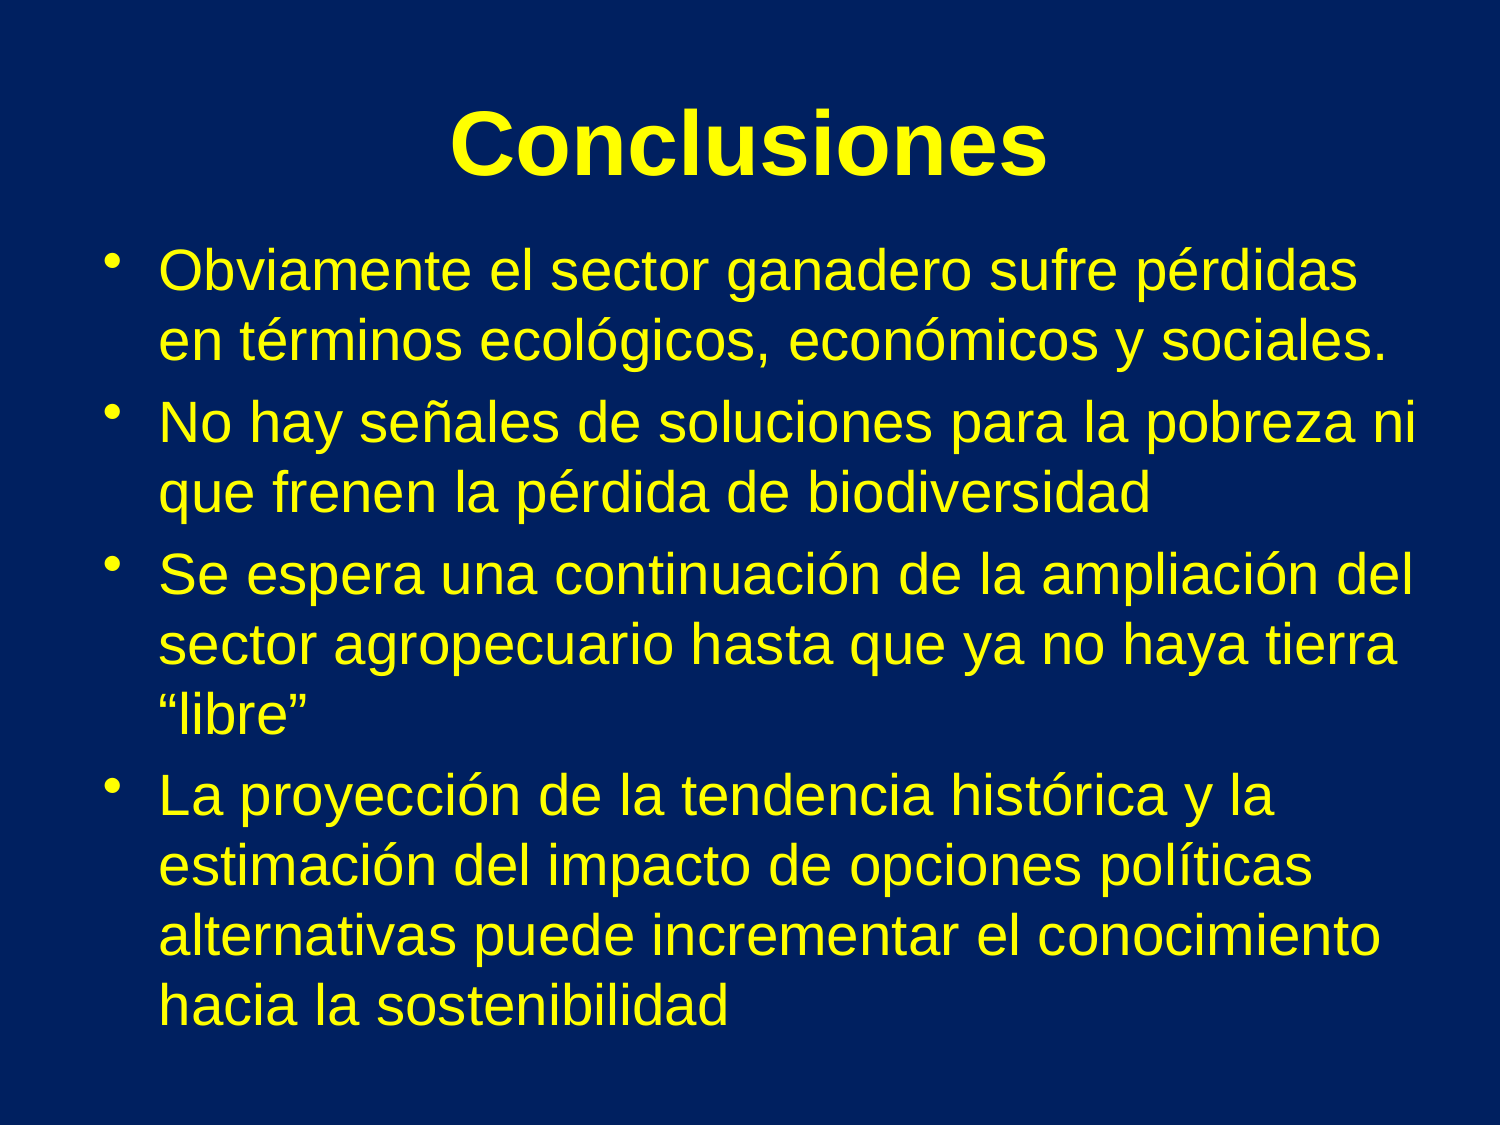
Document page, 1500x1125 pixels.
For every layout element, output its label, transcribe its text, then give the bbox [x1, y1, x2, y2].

title Conclusiones [75, 45, 1425, 233]
list Obviamente el sector ganadero sufre pérdidas en términos ecológicos, económicos y sociales. No hay señales de soluciones para la pobreza ni que frenen la pérdida de biodiversidad Se espera una continuación de la ampliación del sector agropecuario hasta que ya no haya tierra “libre” La proyección de la tendencia histórica y la estimación del impacto de opciones políticas alternativas puede incrementar el conocimiento hacia la sostenibilidad [87, 224, 1438, 1063]
